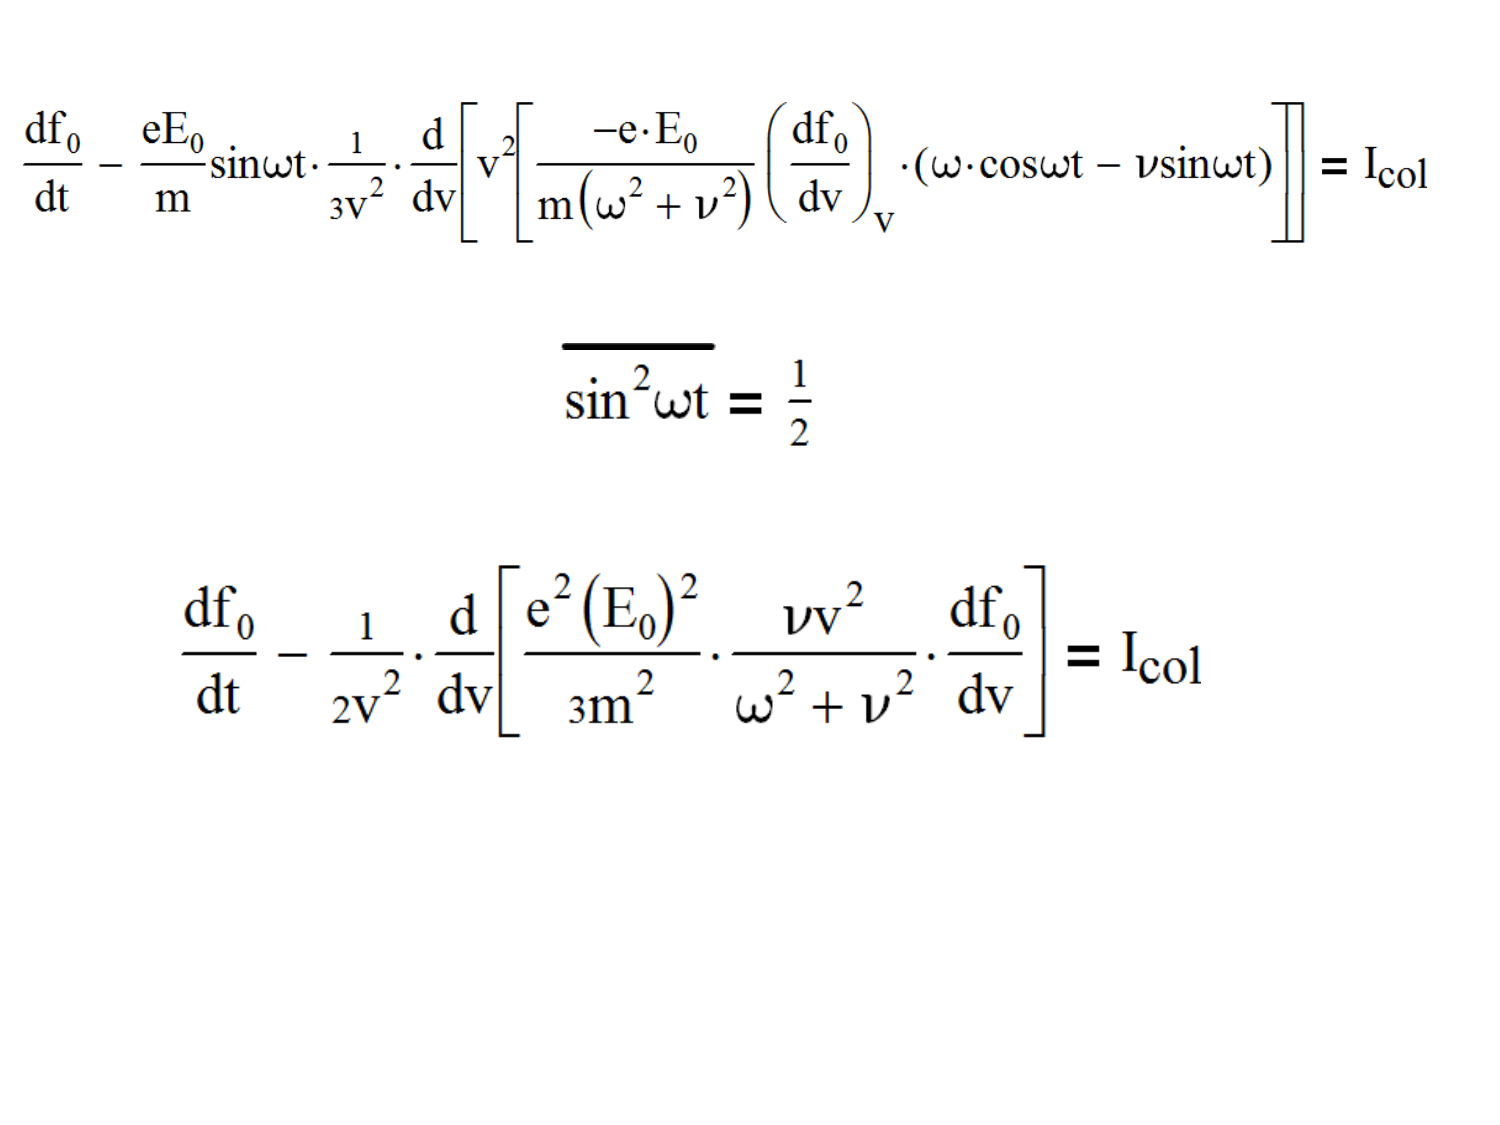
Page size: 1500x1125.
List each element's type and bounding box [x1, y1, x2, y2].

picture [560, 343, 815, 457]
picture [17, 101, 1427, 244]
picture [174, 564, 1202, 739]
